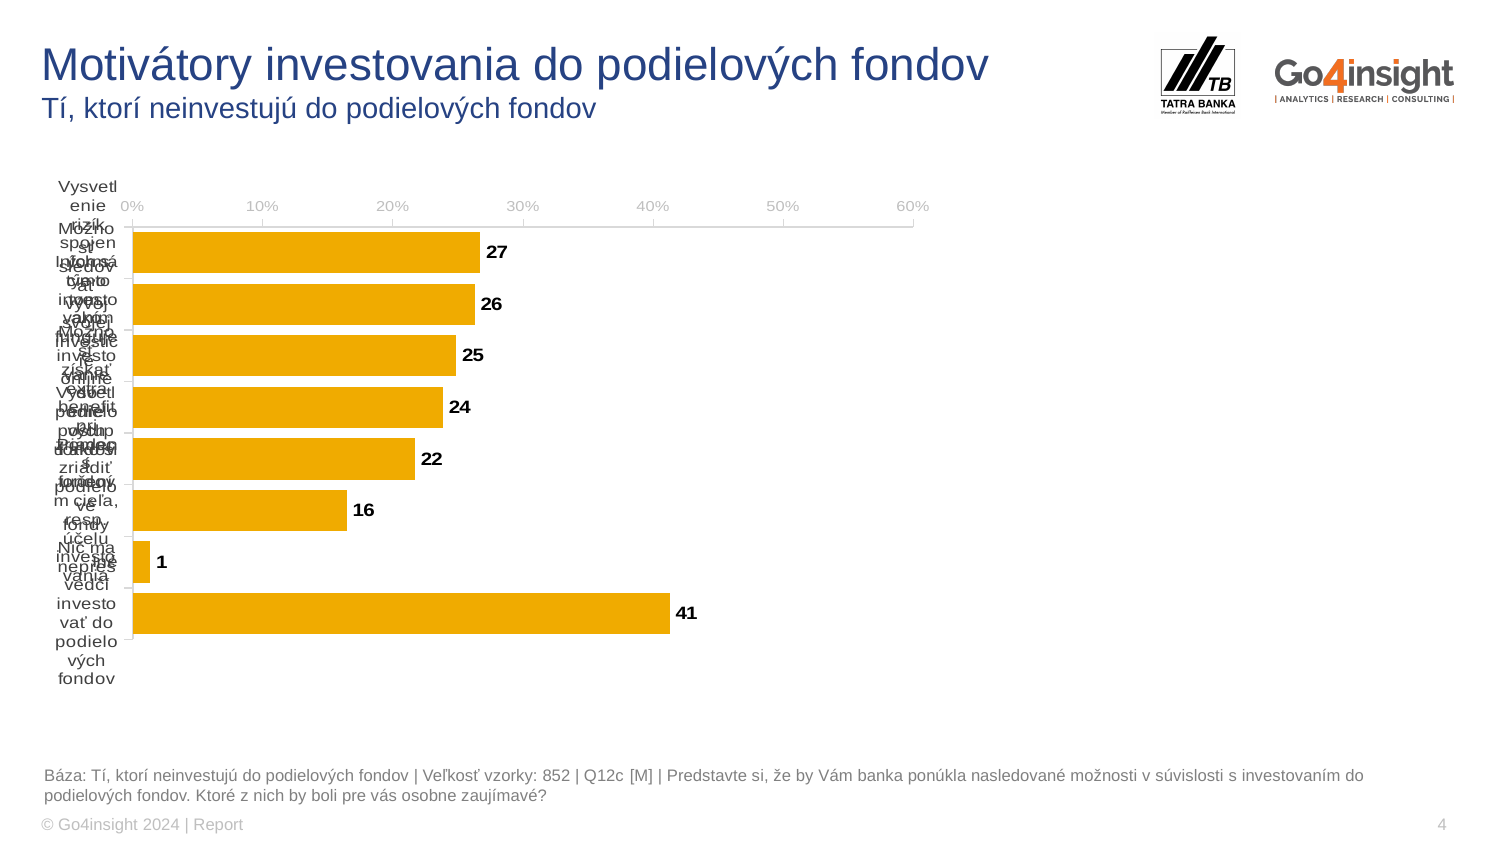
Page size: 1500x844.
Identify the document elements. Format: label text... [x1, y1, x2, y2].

title Motivátory investovania do podielových fondov Tí, ktorí neinvestujú do podielových fondov [41, 32, 1121, 127]
list Báza: Tí, ktorí neinvestujú do podielových fondov | Veľkosť vzorky: 852 | Q12c [M] | Predstavte si, že by Vám banka ponúkla nasledované možnosti v súvislosti s investovaním do podielových fondov. Ktoré z nich by boli pre vás osobne zaujímavé? [29, 764, 1448, 800]
chart [53, 177, 947, 690]
picture [1154, 32, 1241, 119]
picture [1275, 59, 1454, 103]
